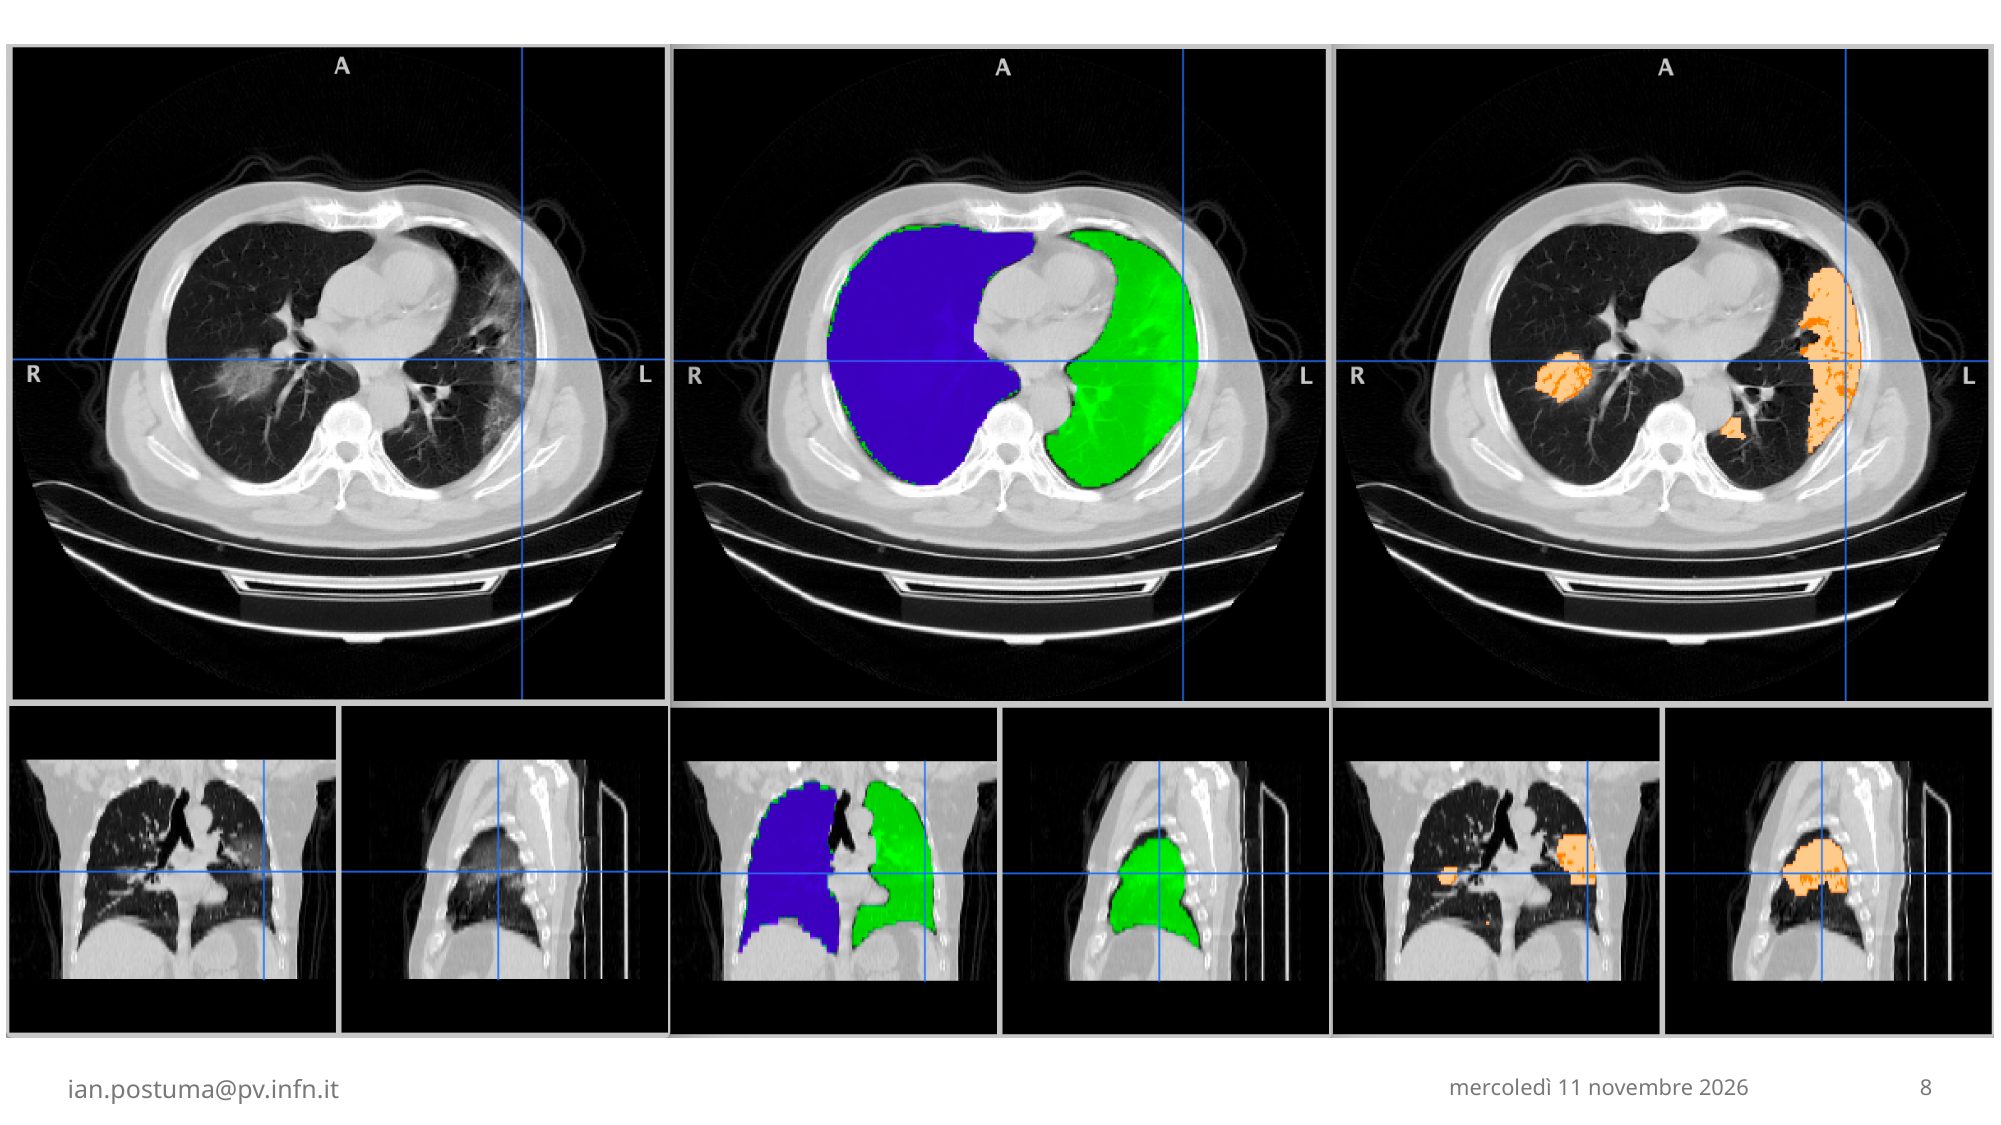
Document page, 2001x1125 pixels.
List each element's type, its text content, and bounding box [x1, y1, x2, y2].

picture [6, 43, 1994, 1039]
slide_number 8 [1790, 1066, 1948, 1112]
footer ian.postuma@pv.infn.it [52, 1066, 728, 1112]
slide_number martedì 15 ottobre 2024 [1314, 1066, 1765, 1112]
